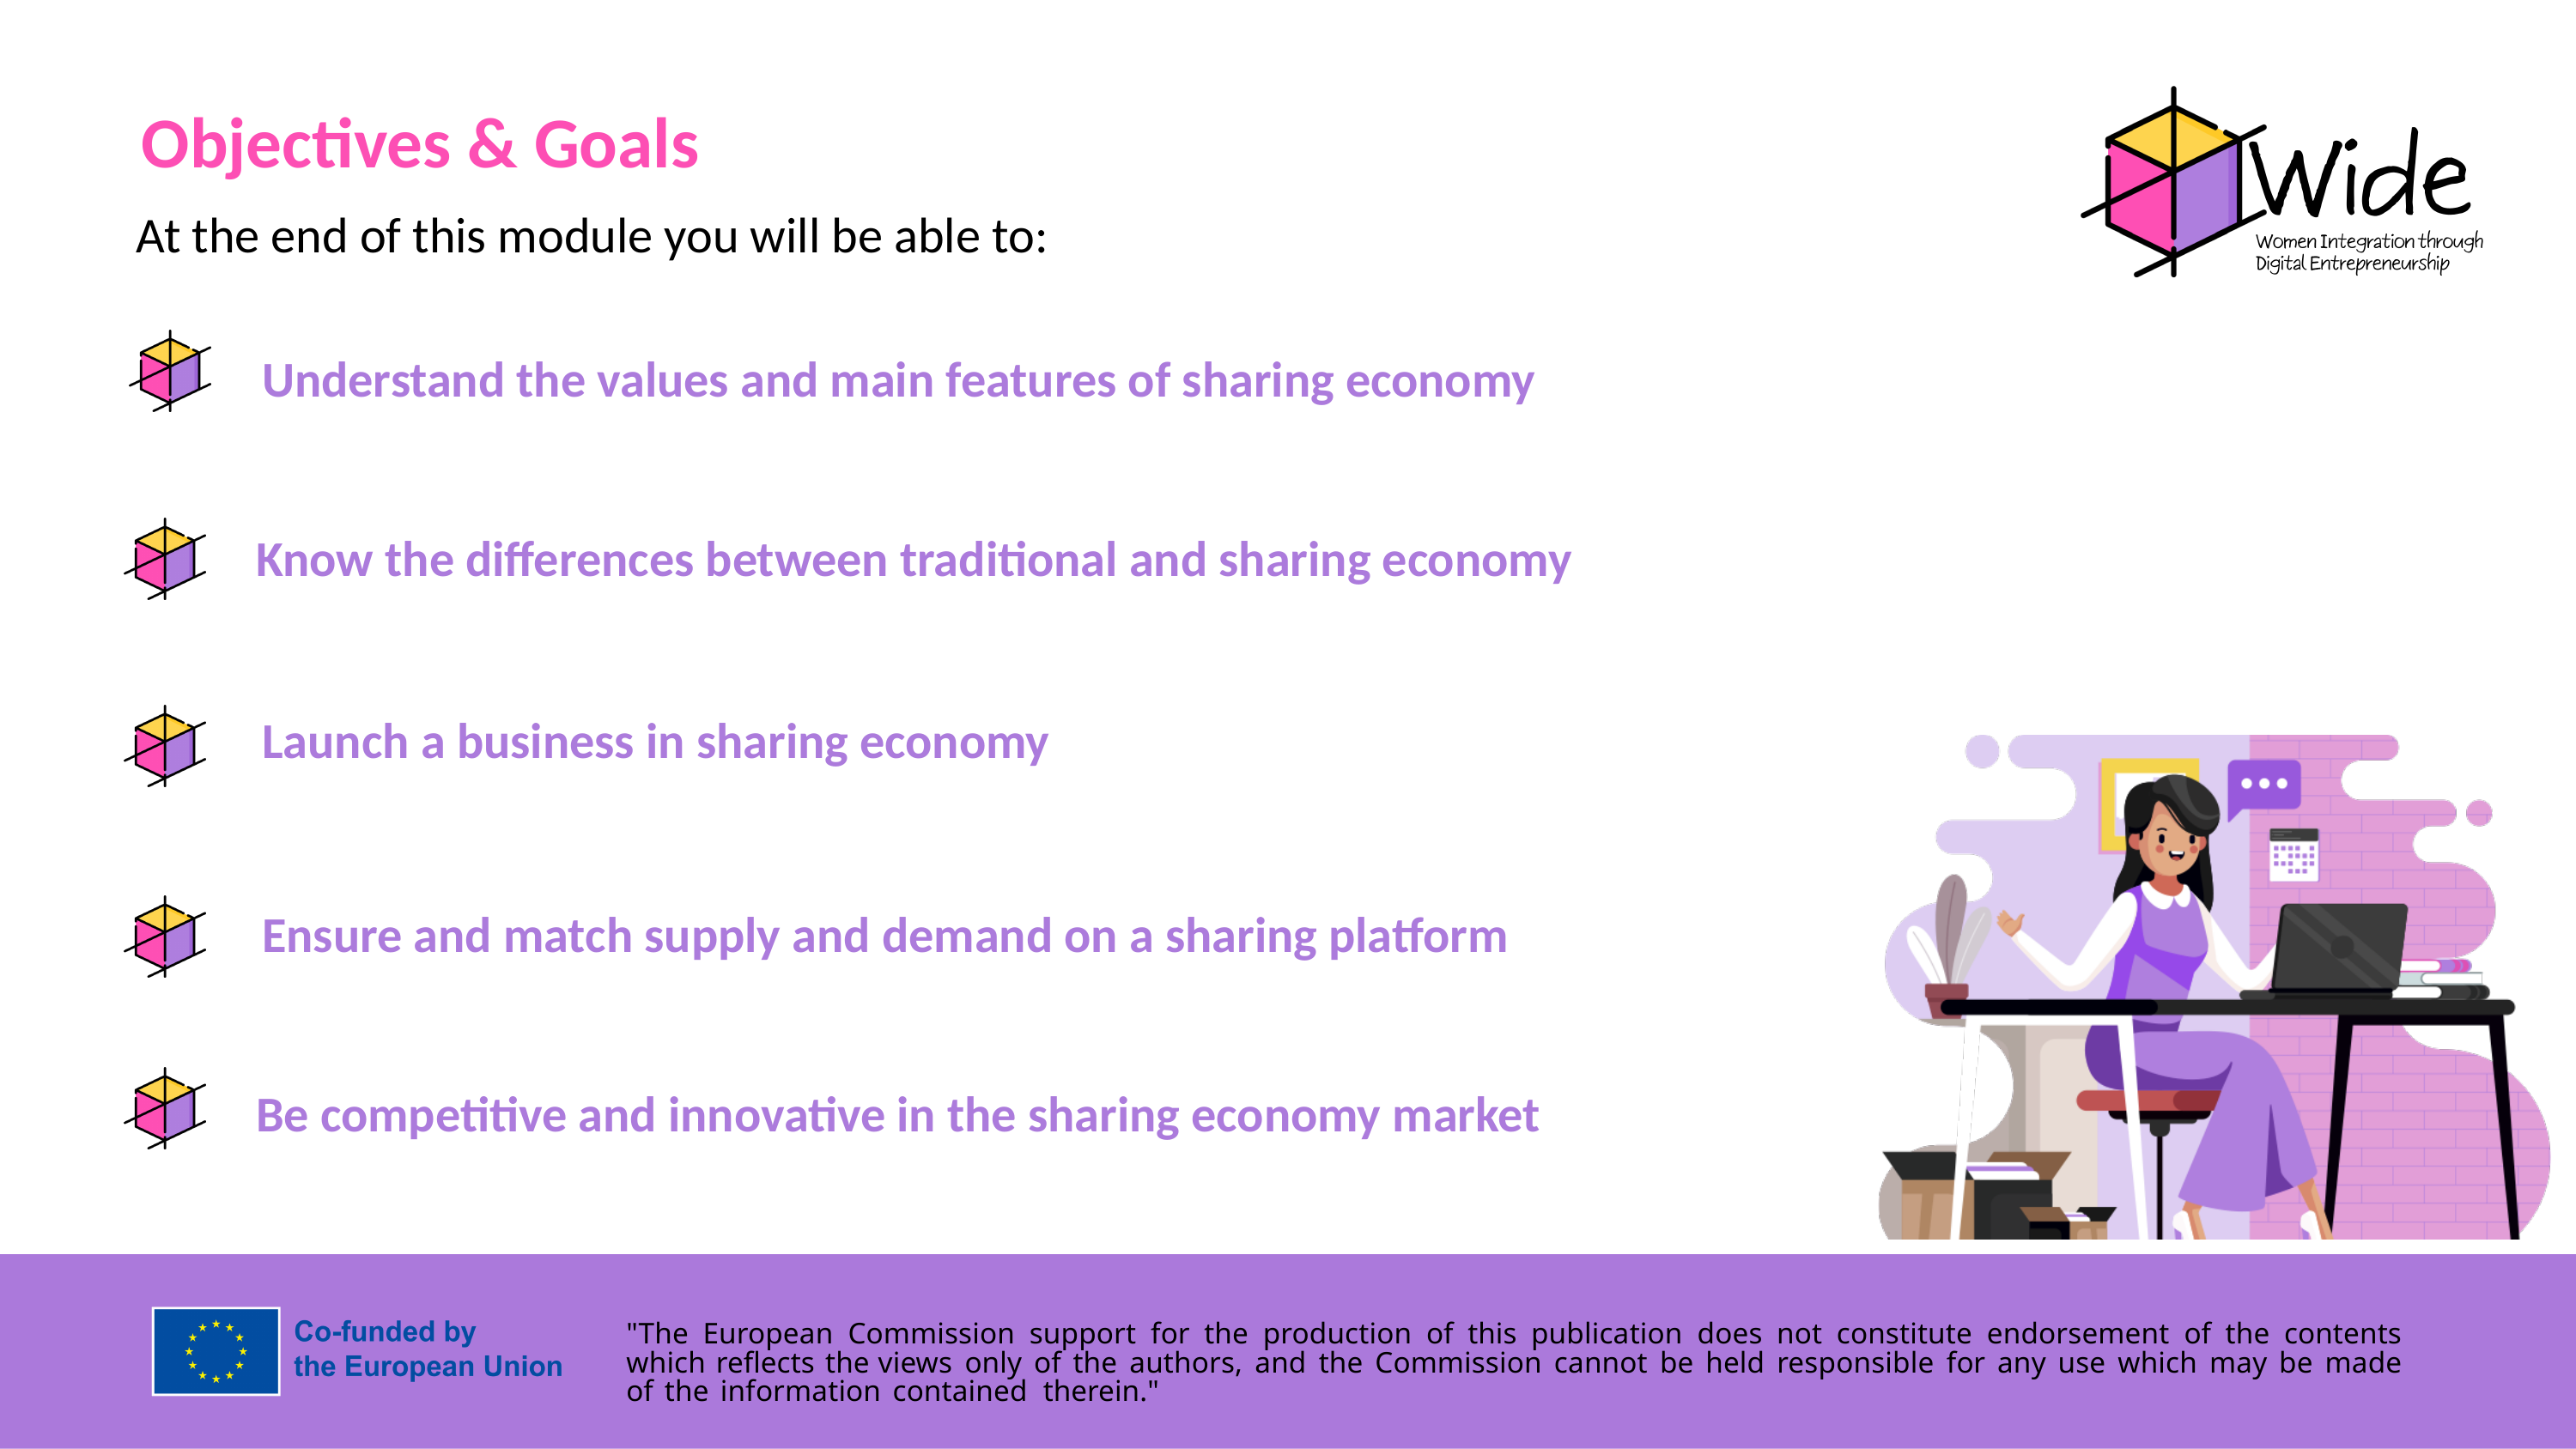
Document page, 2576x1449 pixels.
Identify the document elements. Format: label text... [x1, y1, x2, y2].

picture [123, 1067, 206, 1149]
picture [123, 517, 206, 600]
text_box Understand the values and main features of sharing economy [246, 340, 2266, 414]
text_box Launch a business in sharing economy [246, 701, 1659, 775]
text_box At the end of this module you will be able to: [124, 196, 1538, 270]
picture [1716, 735, 2576, 1240]
picture [2017, 27, 2552, 336]
text_box Objectives & Goals [129, 89, 1462, 189]
text_box Be competitive and innovative in the sharing economy market [240, 1075, 1653, 1149]
picture [123, 705, 206, 787]
text_box Ensure and match supply and demand on a sharing platform [246, 895, 1659, 969]
picture [128, 330, 211, 412]
text_box Know the differences between traditional and sharing economy [240, 519, 1803, 593]
picture [123, 895, 206, 978]
picture [149, 1304, 593, 1399]
